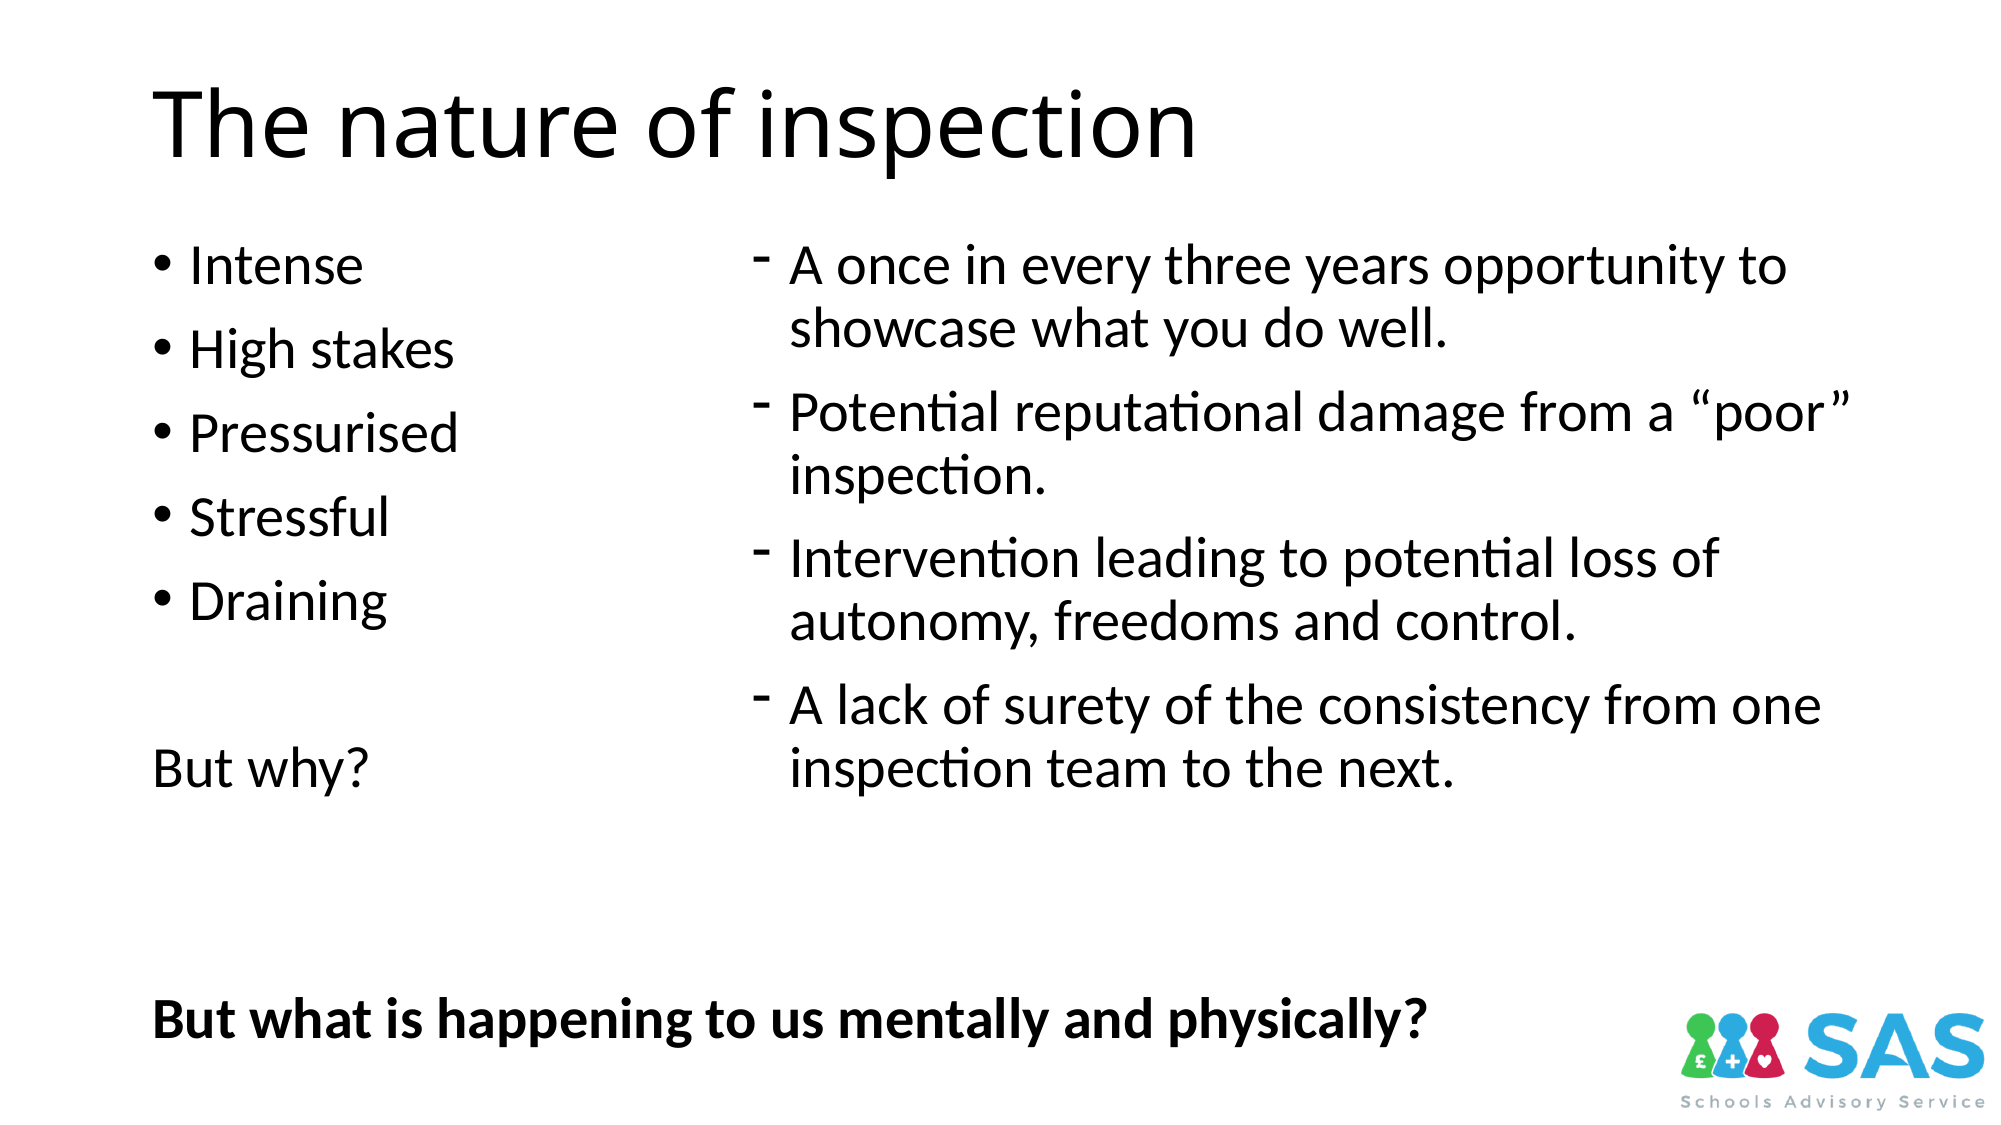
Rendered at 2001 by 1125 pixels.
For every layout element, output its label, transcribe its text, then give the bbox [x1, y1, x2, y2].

picture [1670, 998, 2000, 1125]
title The nature of inspection [137, 59, 1578, 196]
text_box A once in every three years opportunity to showcase what you do well. Potential reputational damage from a “poor” inspection. Intervention leading to potential loss of autonomy, freedoms and control. A lack of surety of the consistency from one inspection team to the next. [736, 227, 1924, 941]
text_box But what is happening to us mentally and physically? [137, 972, 1852, 1058]
list Intense High stakes Pressurised Stressful Draining But why? [137, 227, 736, 941]
